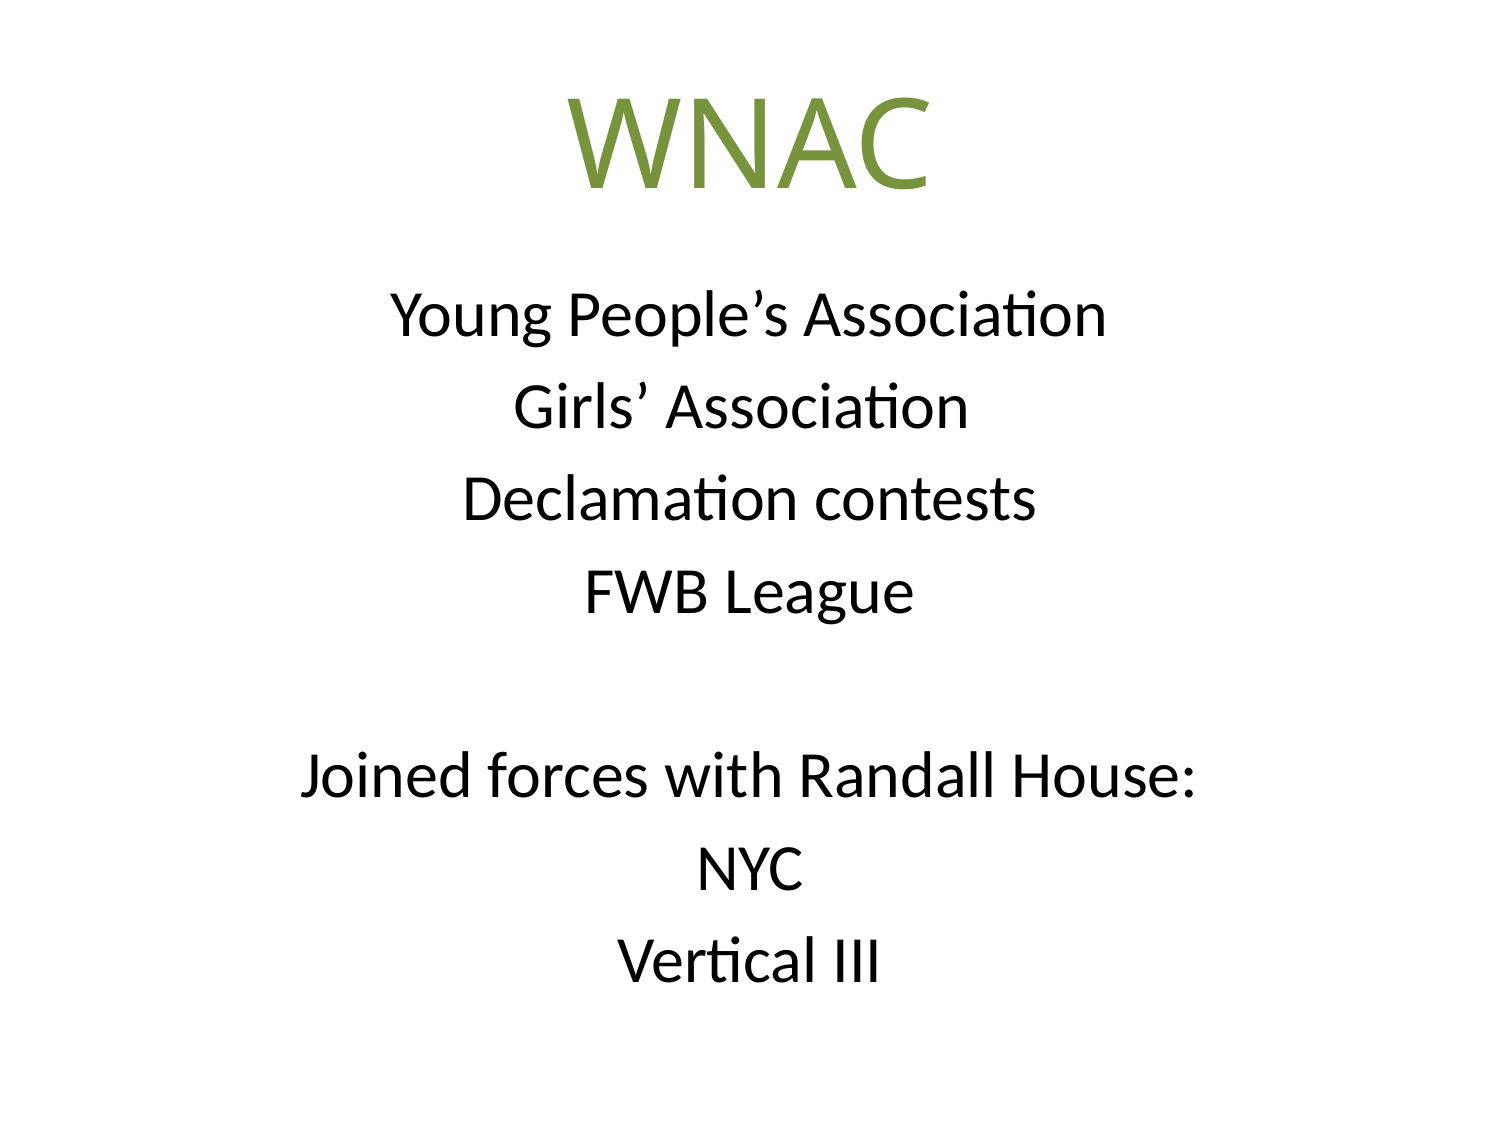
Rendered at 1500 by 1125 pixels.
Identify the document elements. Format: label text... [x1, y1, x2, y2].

list Young People’s Association Girls’ Association Declamation contests FWB League Joined forces with Randall House: NYC Vertical III [75, 262, 1425, 1005]
title WNAC [75, 45, 1425, 233]
